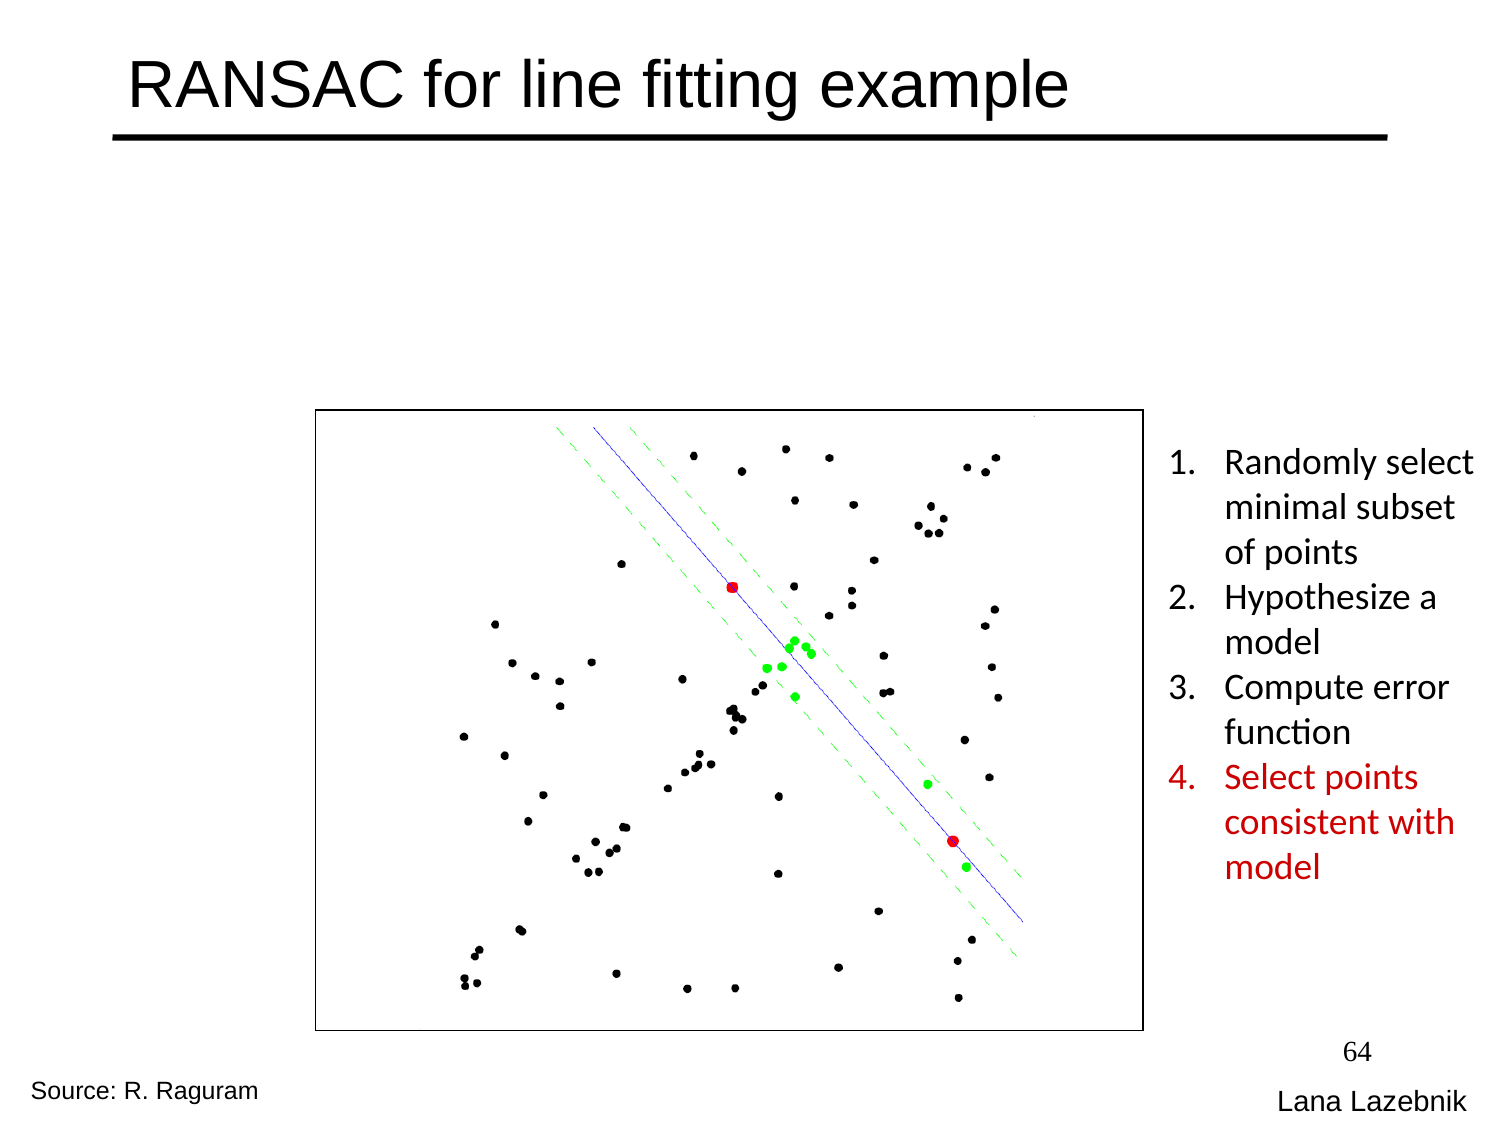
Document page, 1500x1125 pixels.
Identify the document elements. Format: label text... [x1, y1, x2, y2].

title RANSAC for line fitting example [112, 12, 1388, 151]
text_box Lana Lazebnik [1262, 1074, 1500, 1125]
text_box Source: R. Raguram [15, 1067, 275, 1112]
text_box Randomly select minimal subset of points Hypothesize a model Compute error function Select points consistent with model [1153, 429, 1500, 940]
picture [315, 410, 1143, 1031]
slide_number 64 [1074, 1024, 1388, 1101]
